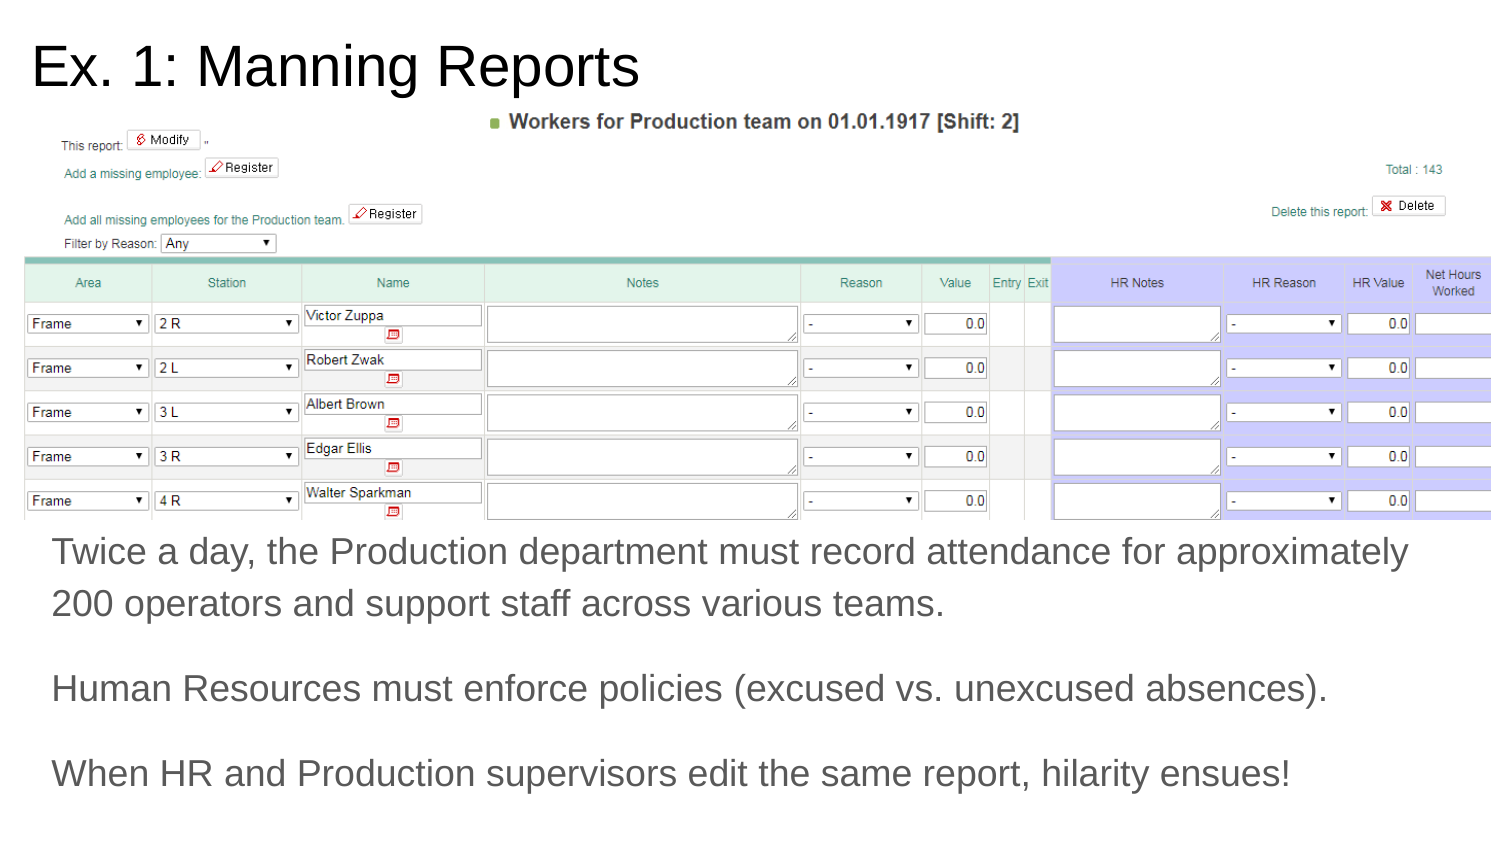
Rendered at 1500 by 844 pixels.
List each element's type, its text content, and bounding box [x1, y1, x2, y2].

picture [18, 106, 1491, 520]
list Twice a day, the Production department must record attendance for approximately 200 operators and support staff across various teams. Human Resources must enforce policies (excused vs. unexcused absences). When HR and Production supervisors edit the same report, hilarity ensues! [36, 529, 1435, 817]
title Ex. 1: Manning Reports [16, 12, 1479, 107]
